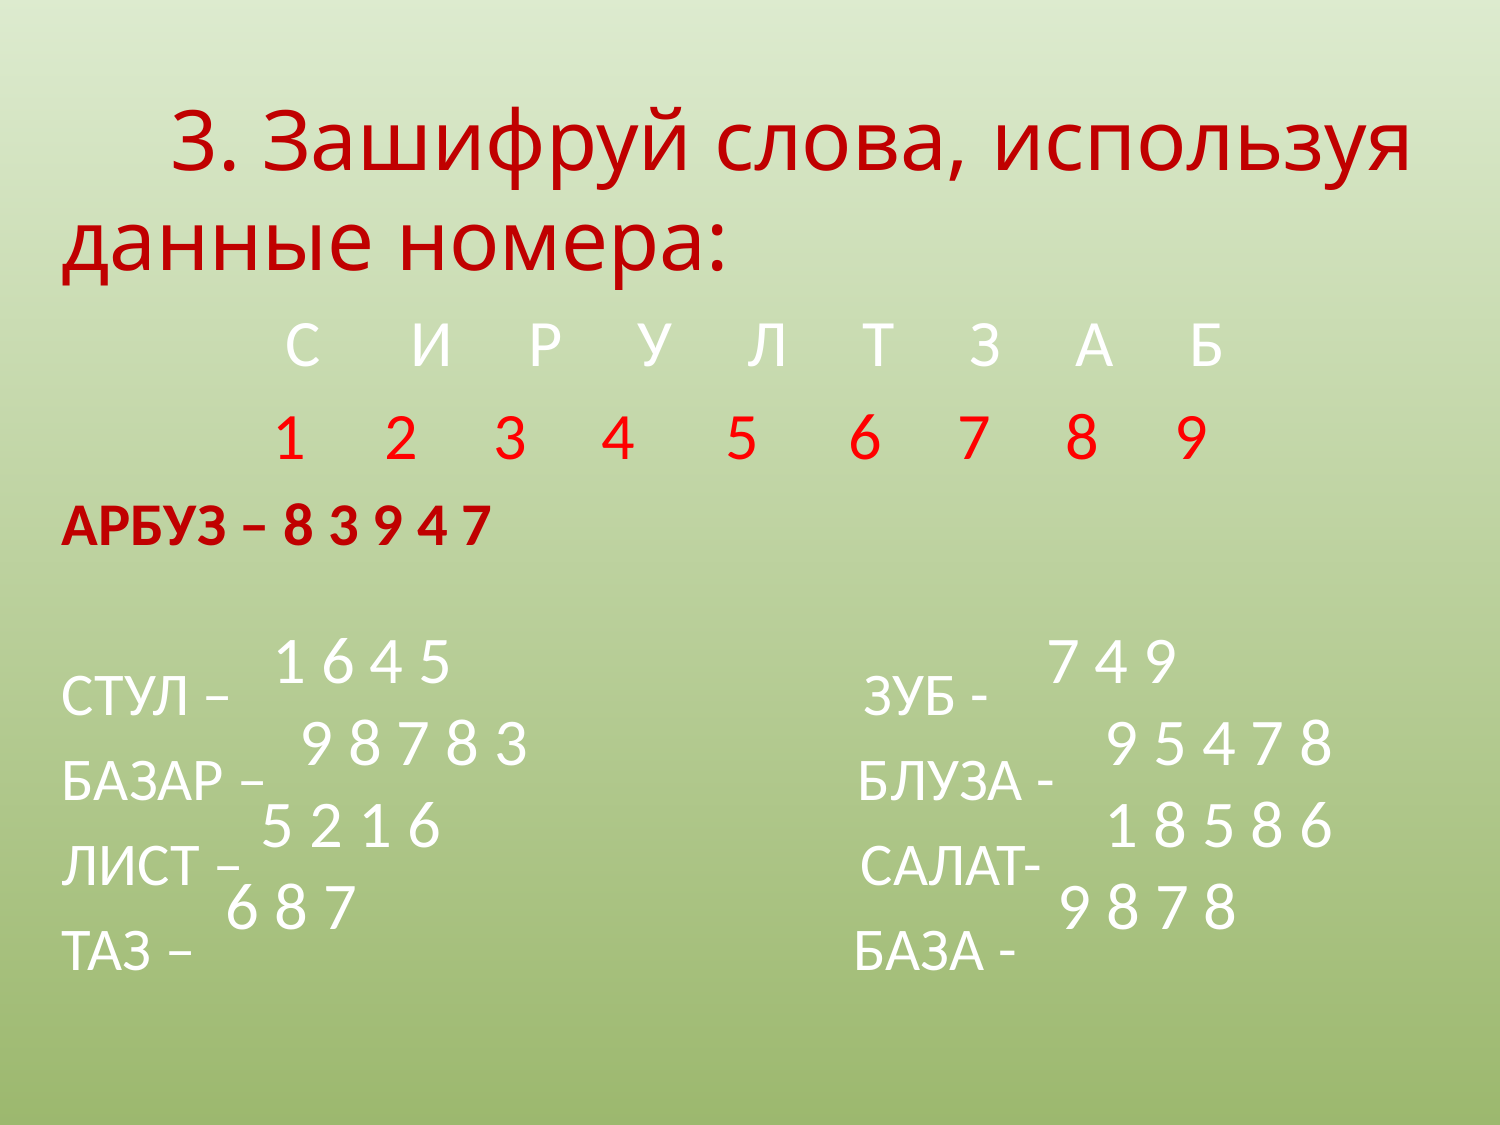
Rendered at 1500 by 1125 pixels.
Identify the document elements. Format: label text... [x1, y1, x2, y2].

text_box 1 6 4 5 [257, 609, 516, 704]
text_box 9 8 7 8 3 [269, 691, 610, 787]
text_box 5 2 1 6 [246, 773, 516, 869]
text_box 7 4 9 [1031, 609, 1313, 704]
subtitle С И Р У Л Т З А Б 2 3 4 5 6 7 8 9 АРБУЗ – 8 3 9 4 7 СТУЛ – ЗУБ - БАЗАР – БЛУЗА - ЛИСТ – САЛАТ- ТАЗ – БАЗА - [46, 292, 1465, 1079]
text_box 9 8 7 8 [1042, 855, 1278, 951]
title 3. Зашифруй слова, используя данные номера: [46, 70, 1465, 292]
text_box 1 8 5 8 6 [1089, 773, 1372, 869]
text_box 9 5 4 7 8 [1089, 691, 1383, 787]
text_box 6 8 7 [210, 855, 422, 951]
